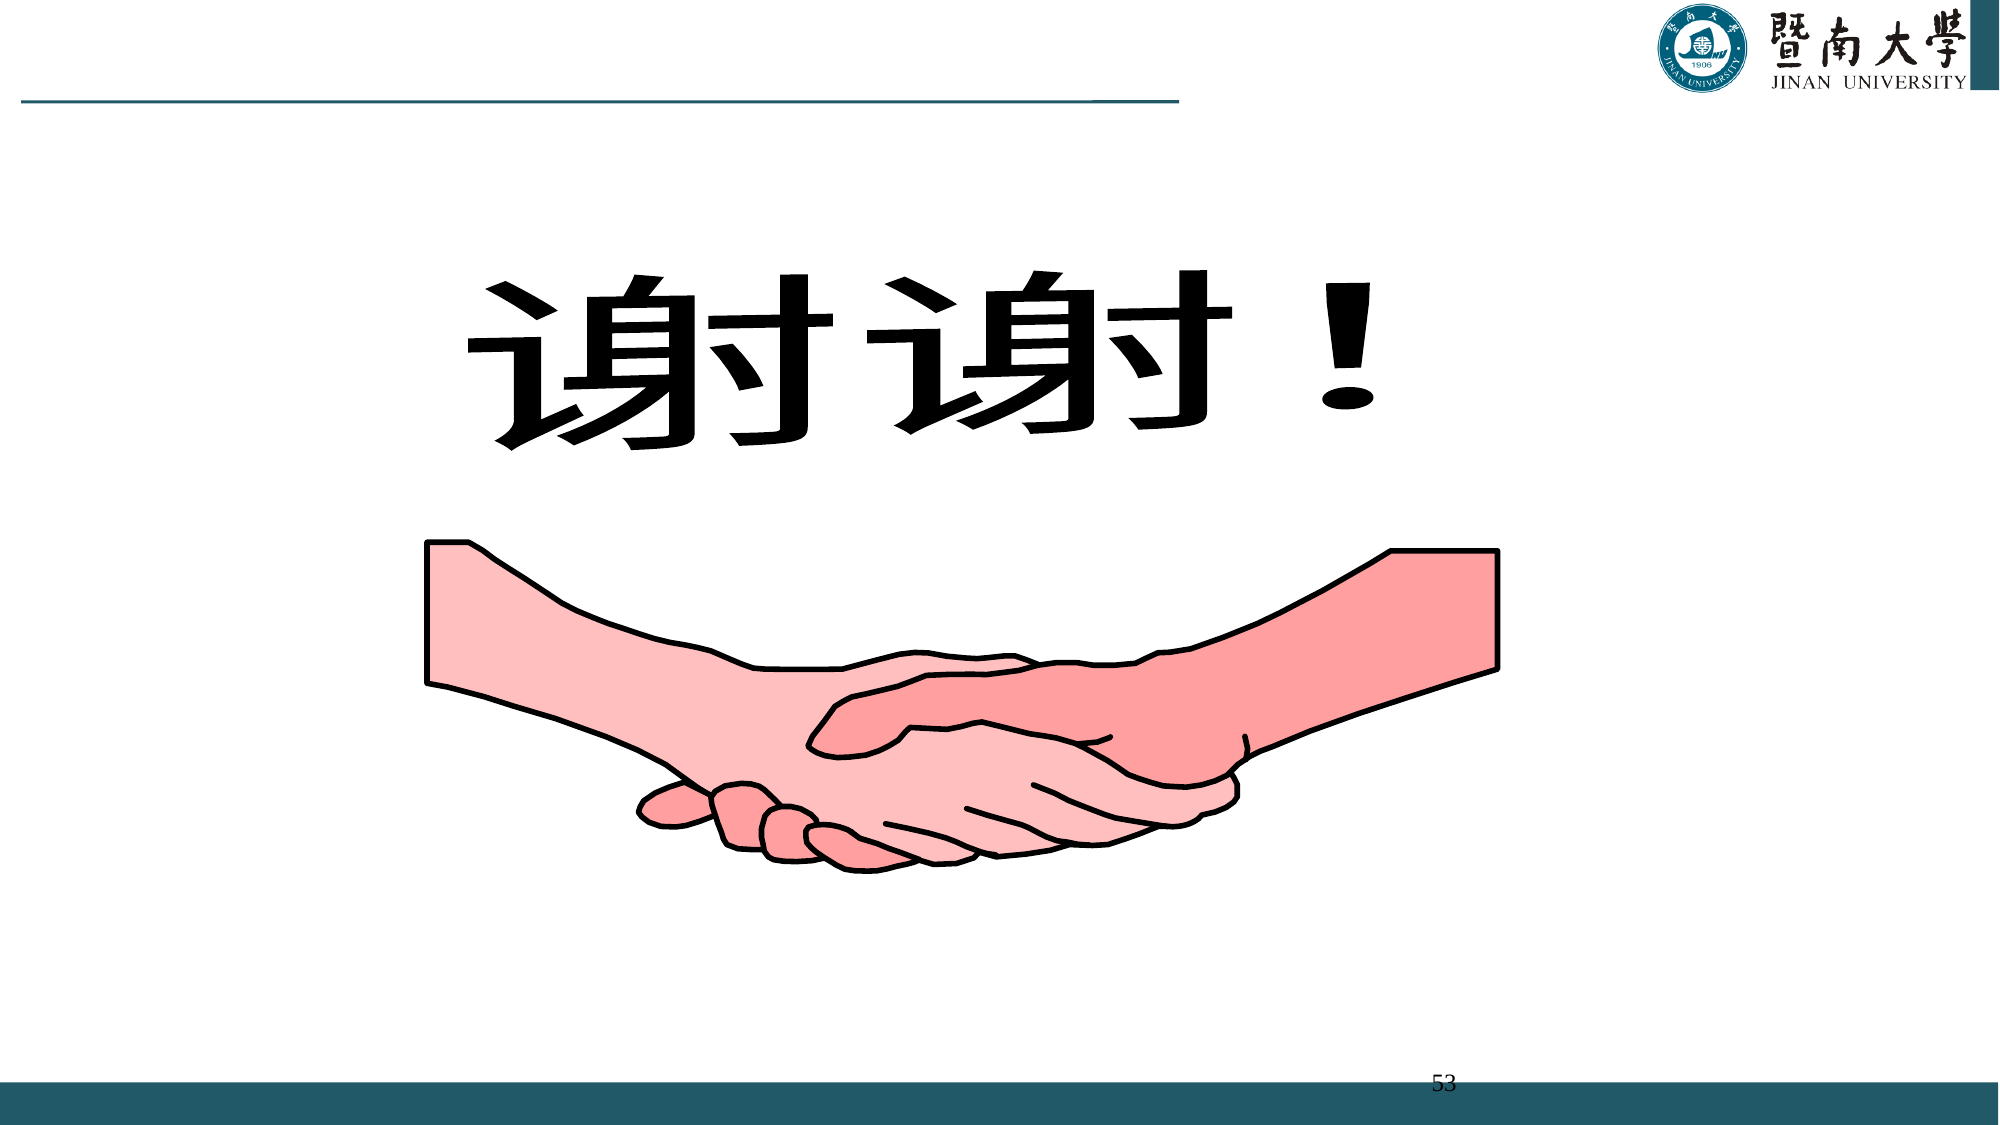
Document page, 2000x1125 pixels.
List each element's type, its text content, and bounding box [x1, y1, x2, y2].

slide_number 53 [957, 1051, 1472, 1112]
picture [1657, 3, 1967, 93]
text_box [420, 538, 1504, 875]
